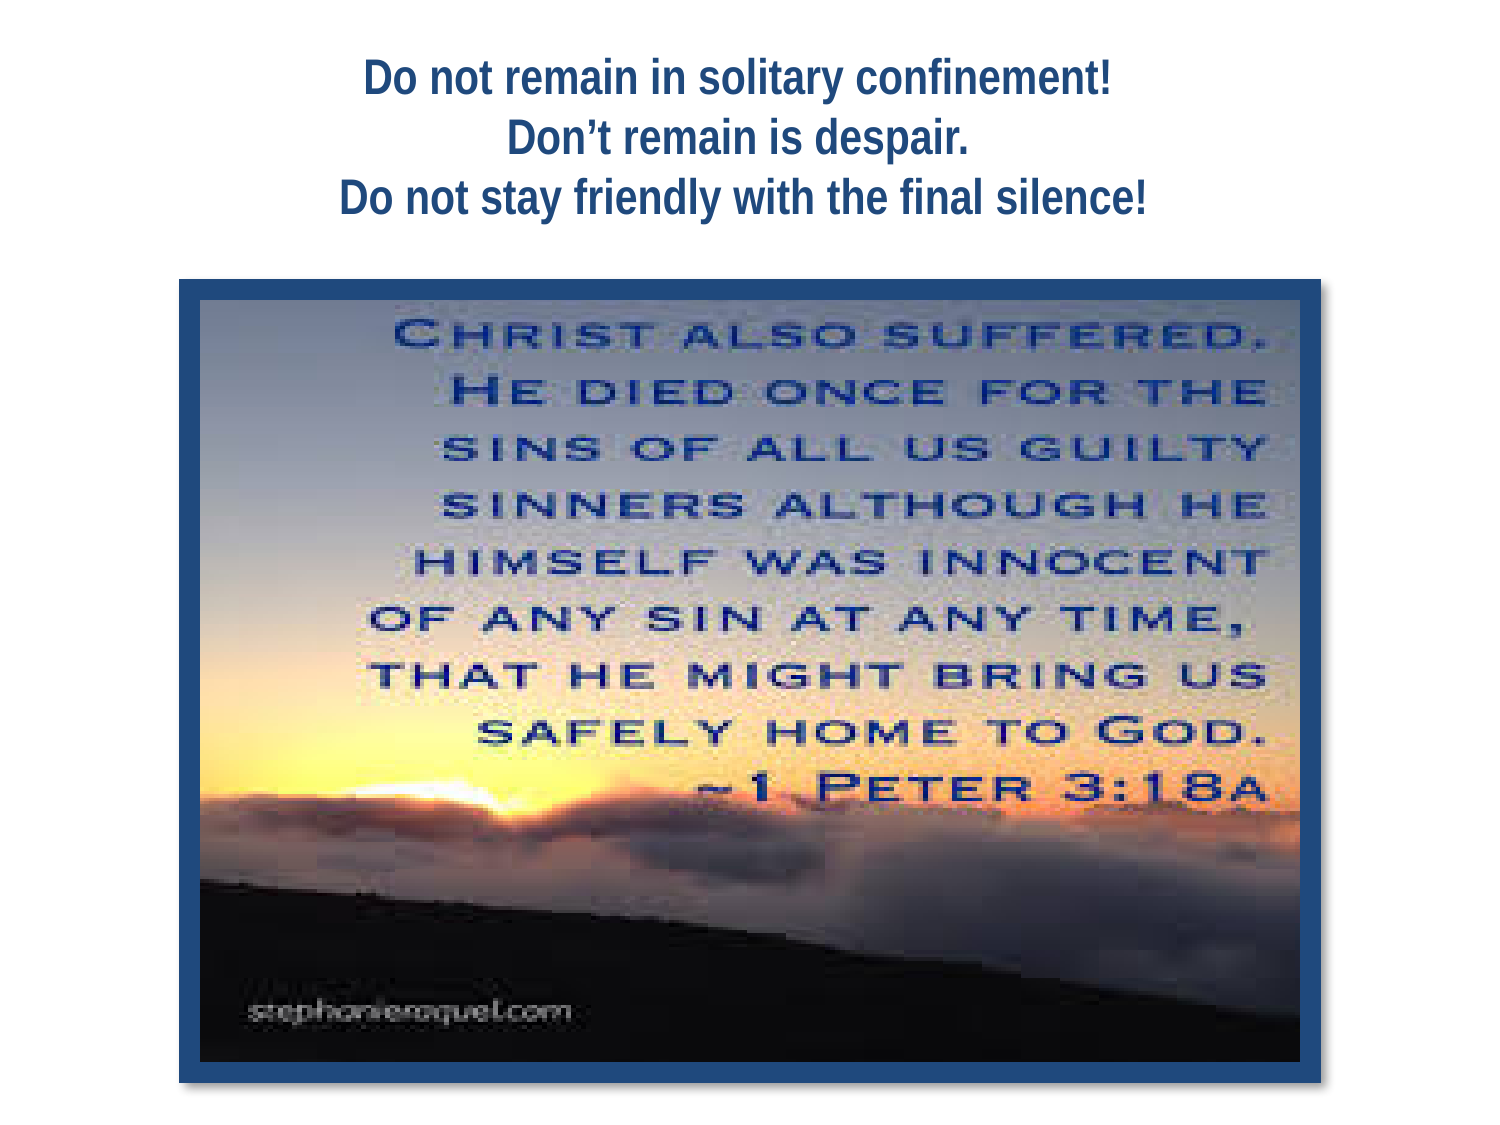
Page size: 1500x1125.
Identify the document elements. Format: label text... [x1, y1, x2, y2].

text_box Do not remain in solitary confinement! Don’t remain is despair. Do not stay friendly with the final silence! [0, 37, 1500, 233]
picture [199, 299, 1301, 1063]
